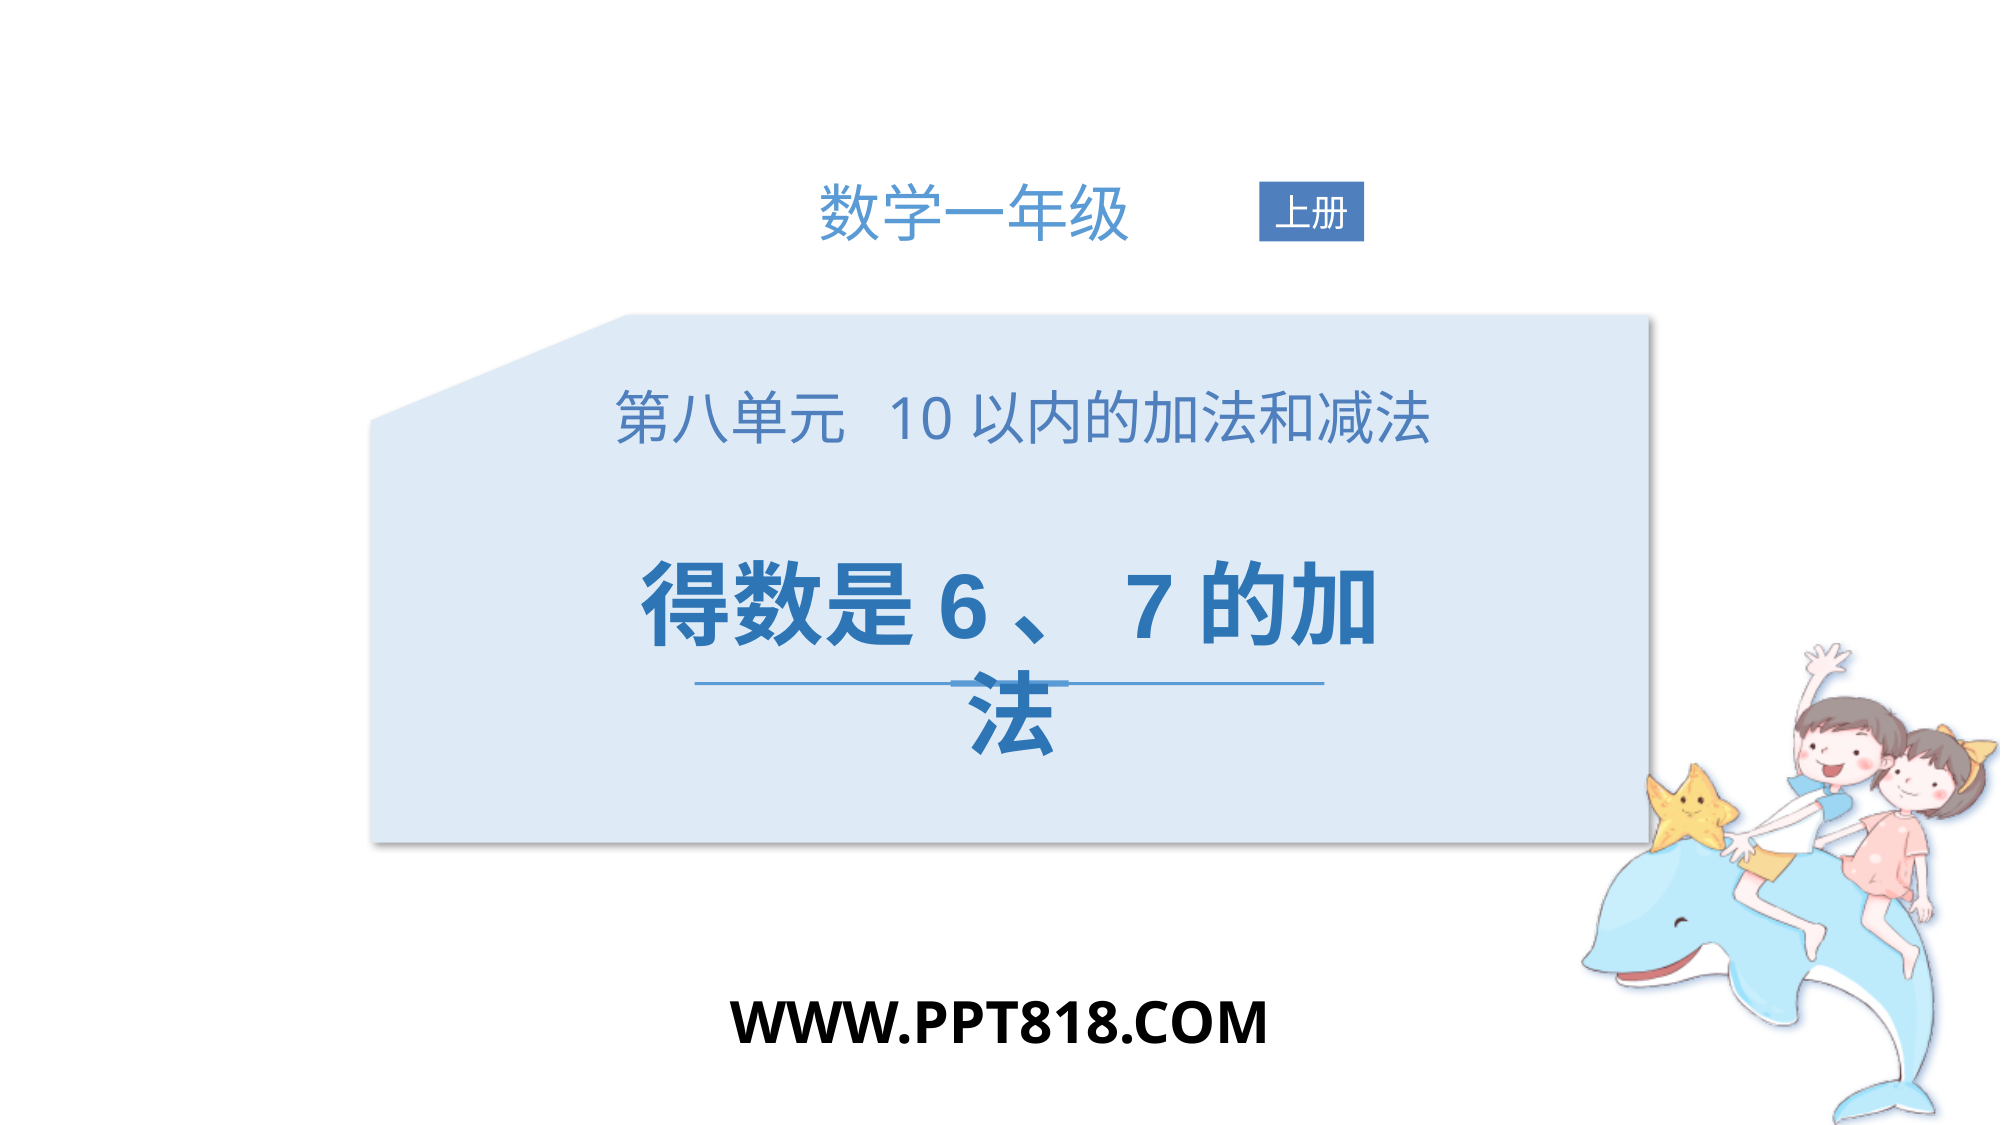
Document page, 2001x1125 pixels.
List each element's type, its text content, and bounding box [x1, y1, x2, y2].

text_box [370, 315, 1649, 843]
text_box 数学一年级 [753, 167, 1211, 257]
picture [1581, 643, 2000, 1125]
text_box 得数是6、7的加法 [603, 539, 1419, 775]
text_box 上册 [1259, 181, 1365, 242]
text_box 第八单元 10以内的加法和减法 [599, 374, 1449, 459]
text_box WWW.PPT818.COM [0, 970, 1581, 1063]
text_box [694, 680, 1325, 687]
